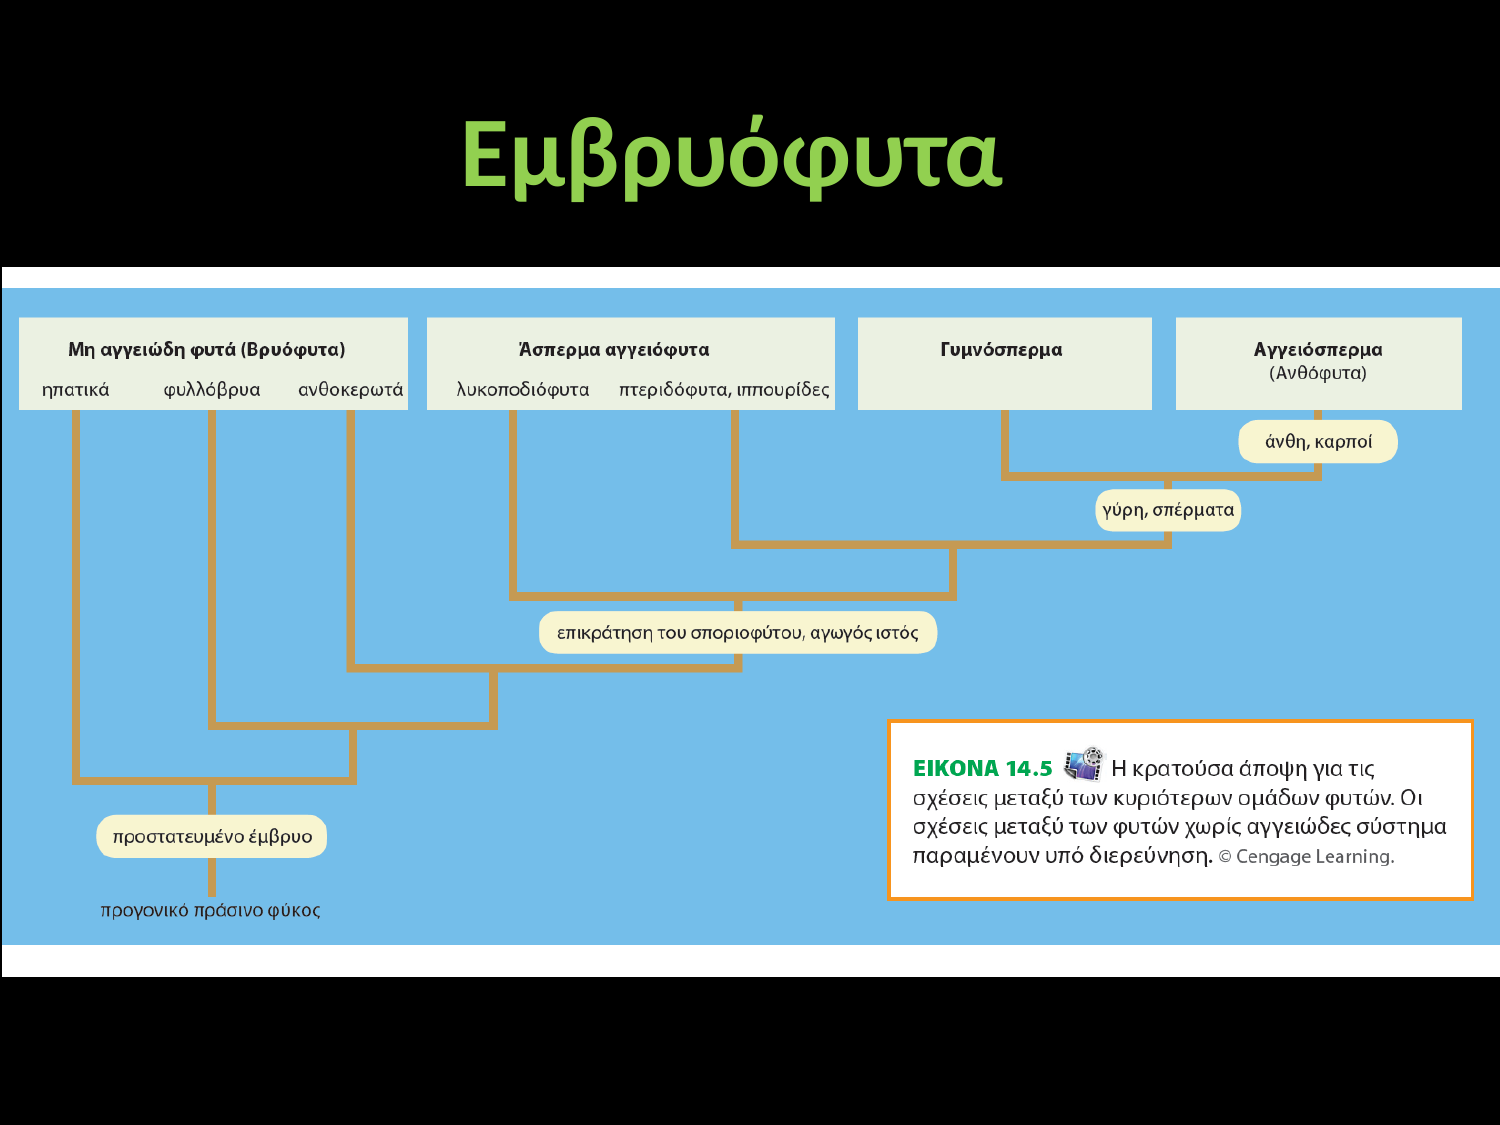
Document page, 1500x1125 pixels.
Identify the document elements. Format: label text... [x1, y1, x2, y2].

text_box Εμβρυόφυτα [446, 78, 1019, 214]
picture [2, 266, 1500, 977]
